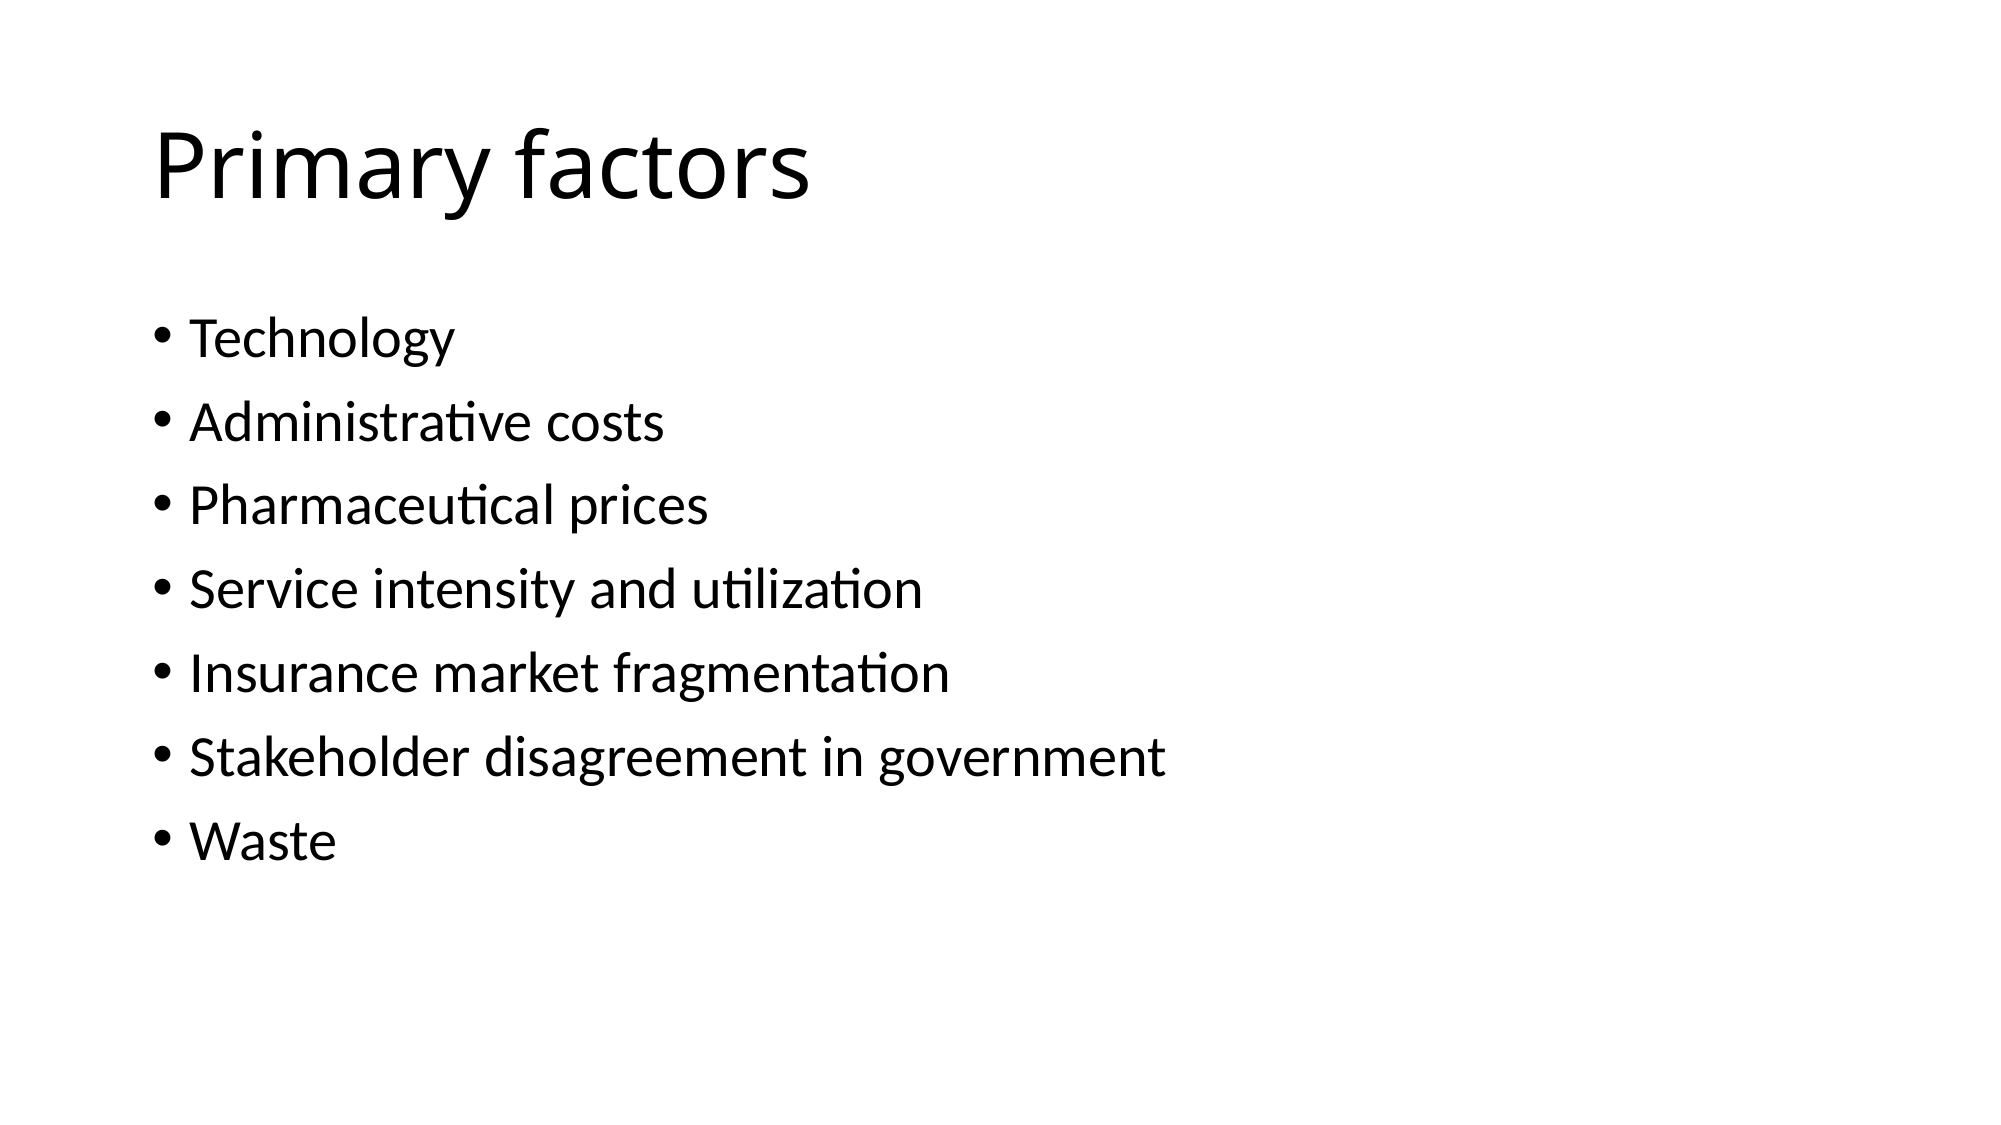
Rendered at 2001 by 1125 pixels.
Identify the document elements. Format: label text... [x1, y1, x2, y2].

list Technology Administrative costs Pharmaceutical prices Service intensity and utilization Insurance market fragmentation Stakeholder disagreement in government Waste [137, 299, 1863, 1014]
title Primary factors [137, 59, 1863, 278]
